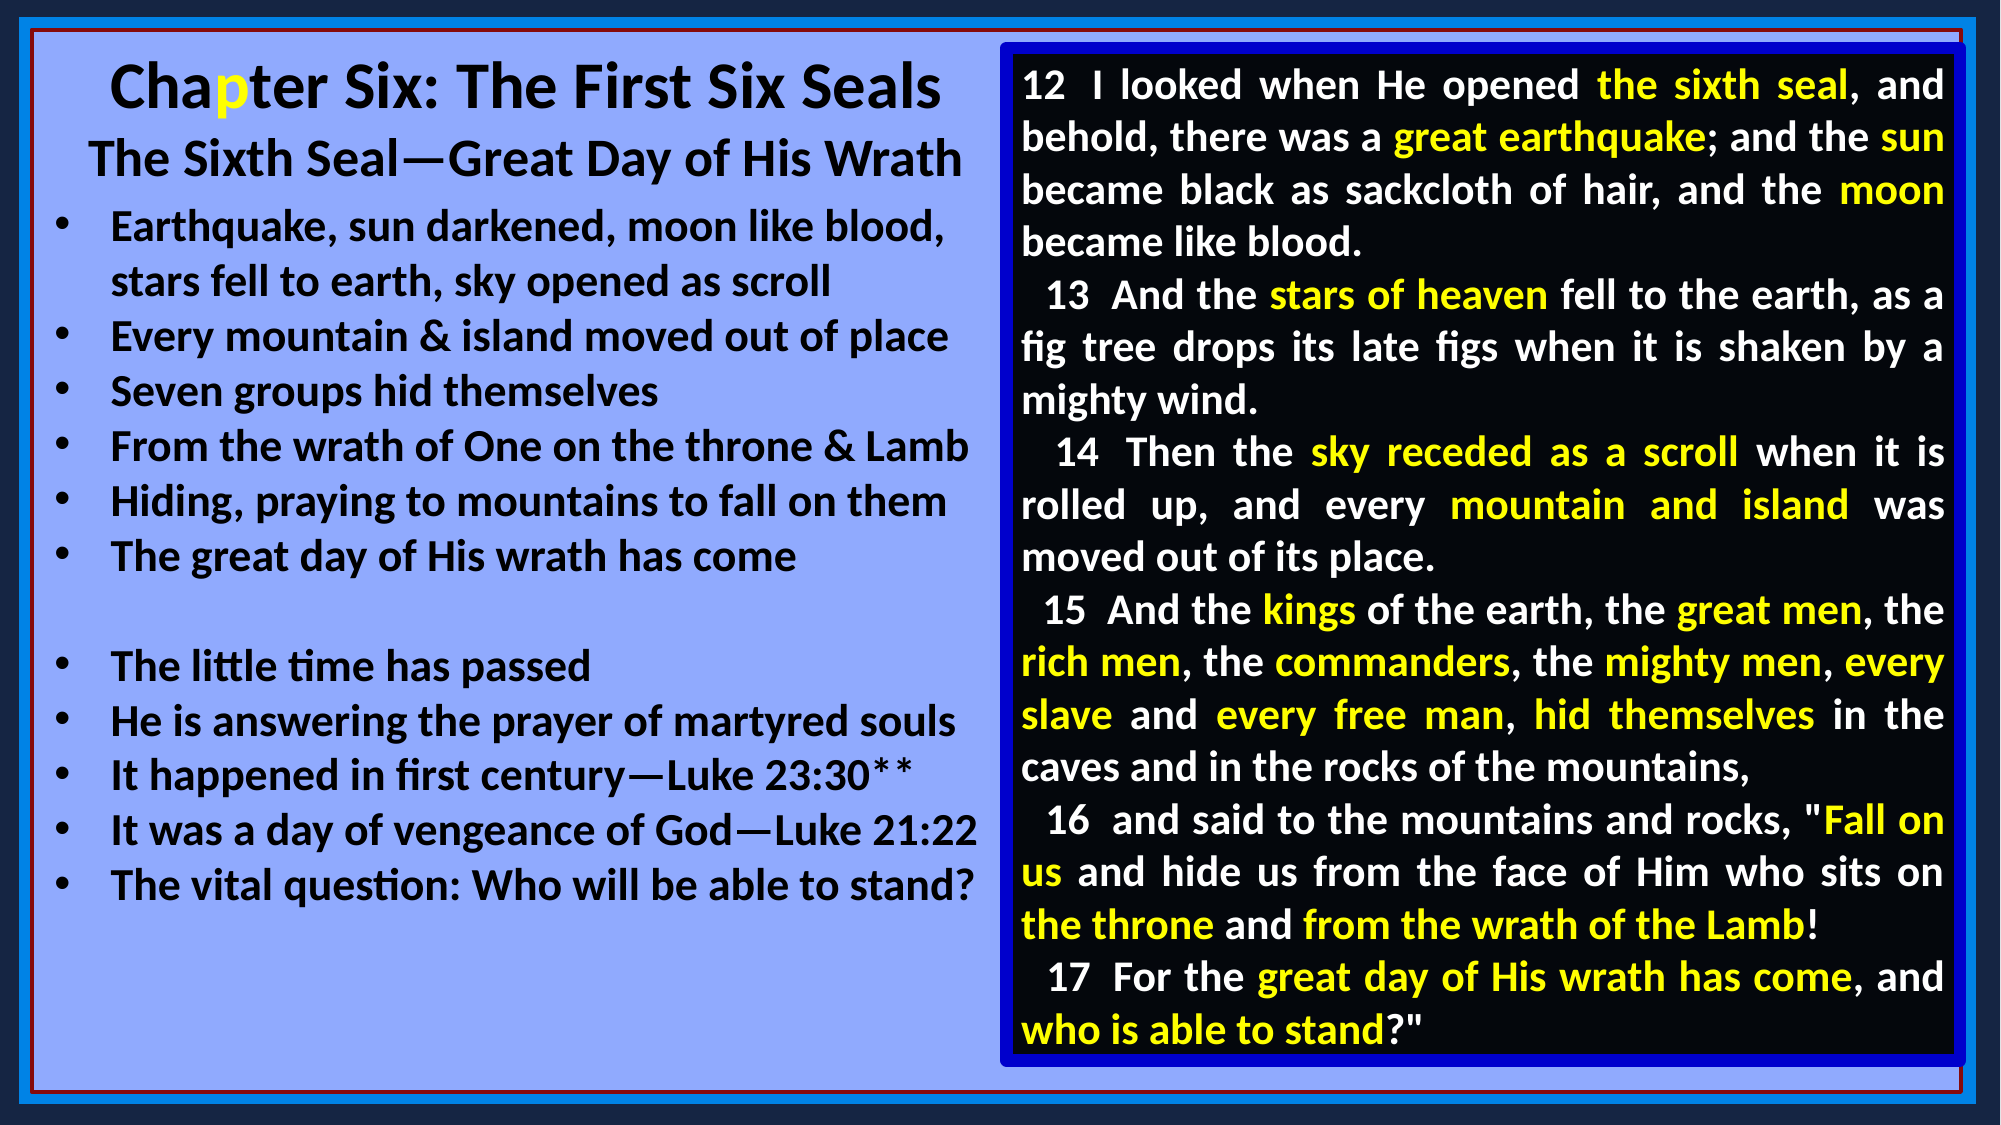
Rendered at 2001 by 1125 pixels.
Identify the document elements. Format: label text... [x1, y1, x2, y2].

text_box 12 I looked when He opened the sixth seal, and behold, there was a great earthquake; and the sun became black as sackcloth of hair, and the moon became like blood. 13 And the stars of heaven fell to the earth, as a fig tree drops its late figs when it is shaken by a mighty wind. 14 Then the sky receded as a scroll when it is rolled up, and every mountain and island was moved out of its place. 15 And the kings of the earth, the great men, the rich men, the commanders, the mighty men, every slave and every free man, hid themselves in the caves and in the rocks of the mountains, 16 and said to the mountains and rocks, "Fall on us and hide us from the face of Him who sits on the throne and from the wrath of the Lamb! 17 For the great day of His wrath has come, and who is able to stand?" [1006, 48, 1960, 1061]
text_box Earthquake, sun darkened, moon like blood, stars fell to earth, sky opened as scroll Every mountain & island moved out of place Seven groups hid themselves From the wrath of One on the throne & Lamb Hiding, praying to mountains to fall on them The great day of His wrath has come The little time has passed He is answering the prayer of martyred souls It happened in first century—Luke 23:30** It was a day of vengeance of God—Luke 21:22 The vital question: Who will be able to stand? [39, 187, 1007, 918]
text_box Chapter Six: The First Six Seals The Sixth Seal—Great Day of His Wrath [59, 34, 994, 187]
